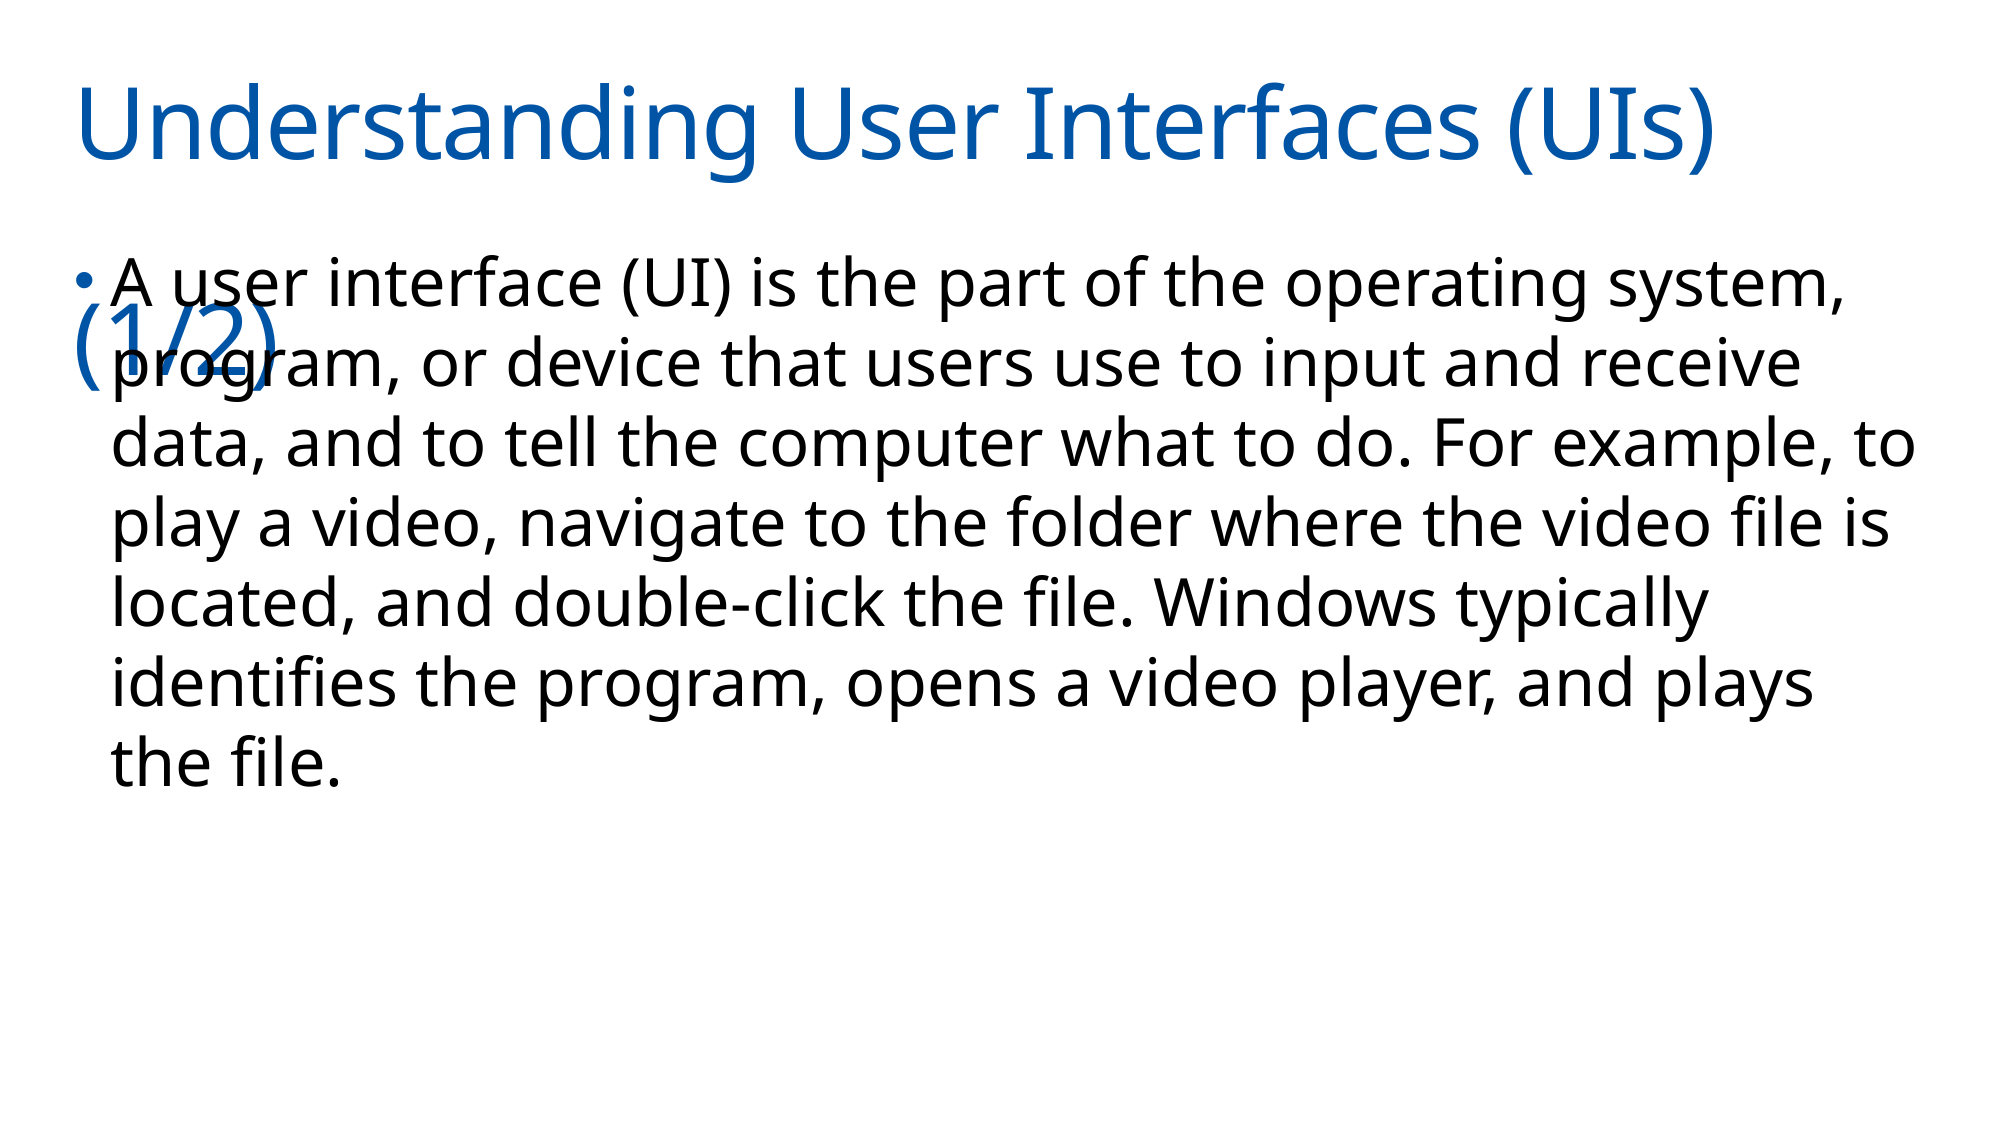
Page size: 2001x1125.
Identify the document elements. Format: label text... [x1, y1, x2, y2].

list A user interface (UI) is the part of the operating system, program, or device that users use to input and receive data, and to tell the computer what to do. For example, to play a video, navigate to the folder where the video file is located, and double-click the file. Windows typically identifies the program, opens a video player, and plays the file. [58, 224, 1942, 771]
title Understanding User Interfaces (UIs) (1/2) [58, 58, 1942, 206]
